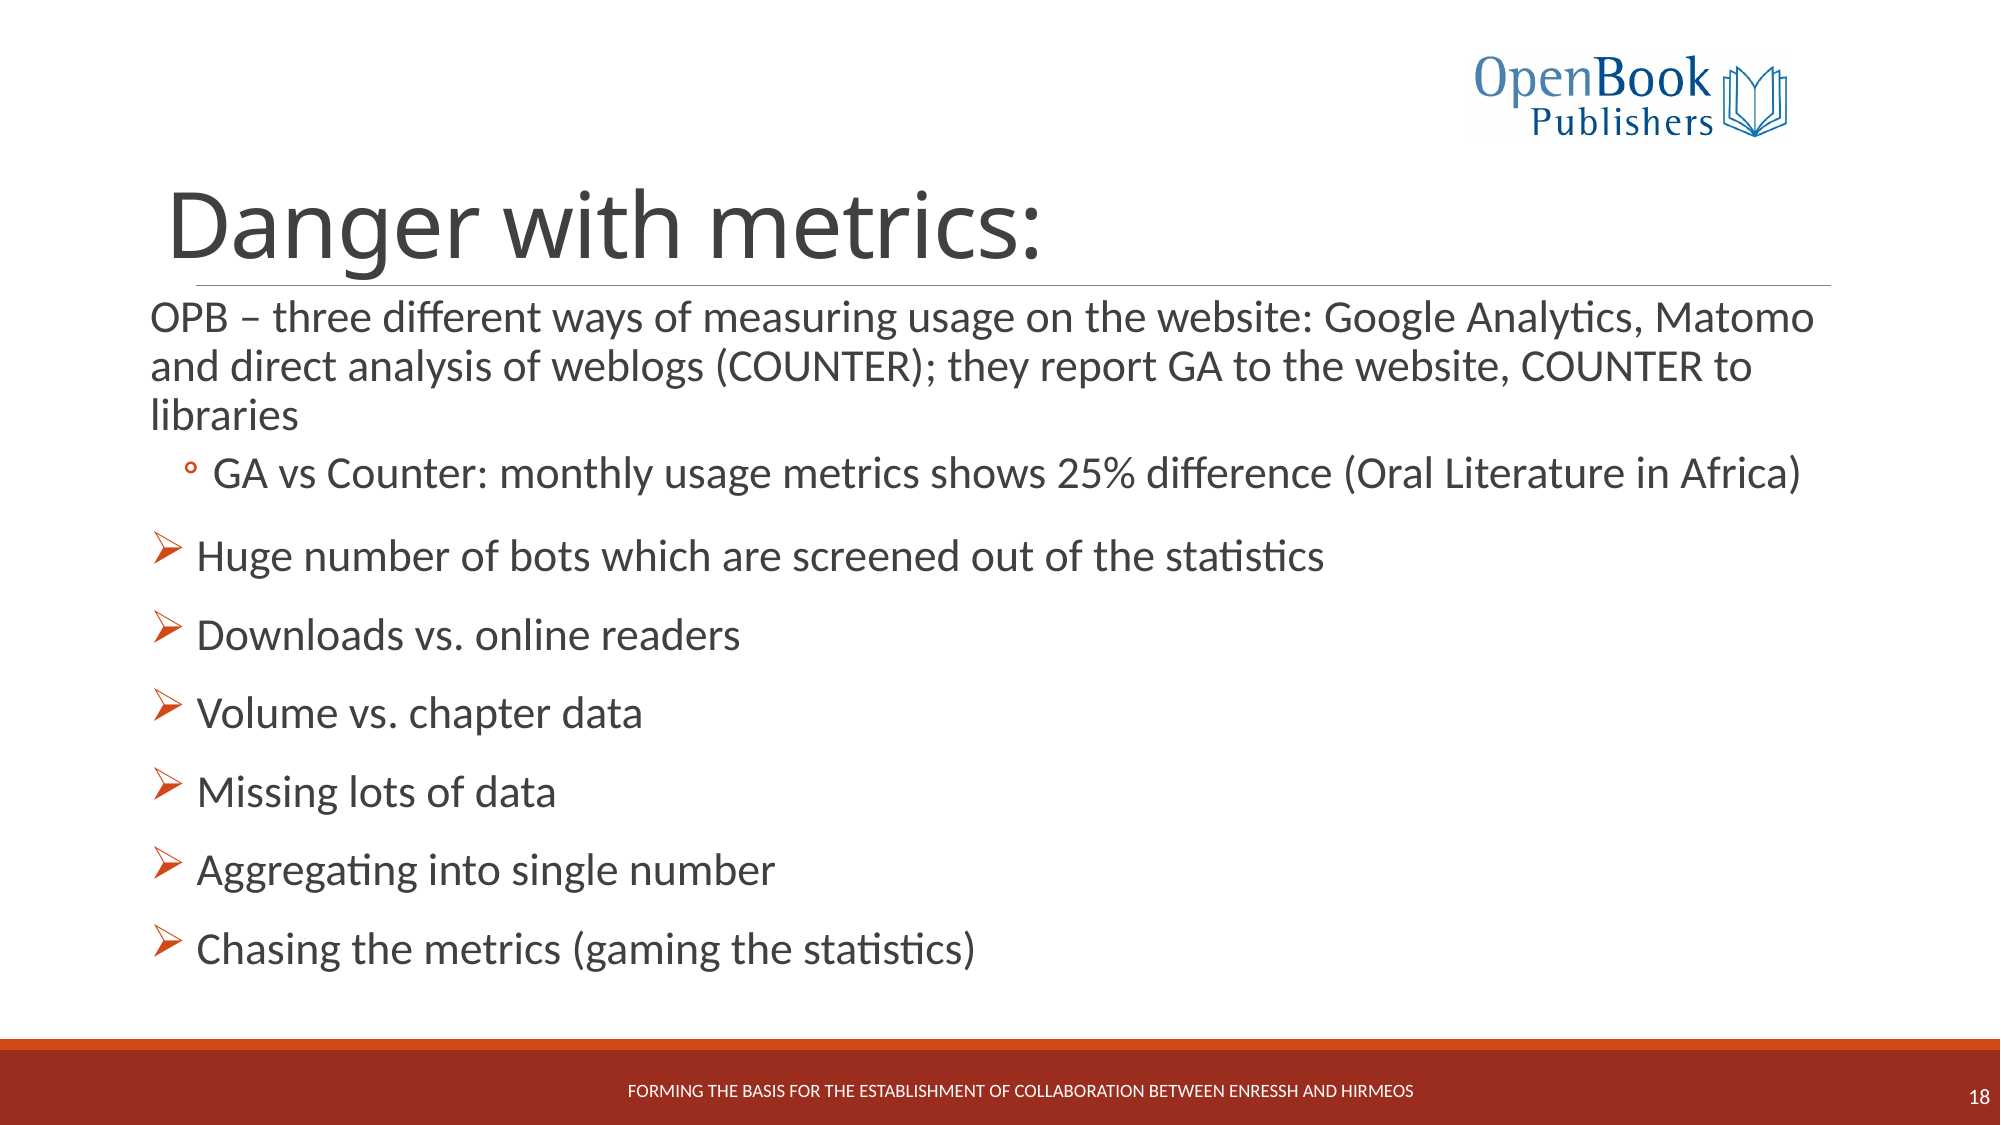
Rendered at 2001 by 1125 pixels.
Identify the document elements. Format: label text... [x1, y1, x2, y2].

list OPB – three different ways of measuring usage on the website: Google Analytics, Matomo and direct analysis of weblogs (COUNTER); they report GA to the website, COUNTER to libraries GA vs Counter: monthly usage metrics shows 25% difference (Oral Literature in Africa) Huge number of bots which are screened out of the statistics Downloads vs. online readers Volume vs. chapter data Missing lots of data Aggregating into single number Chasing the metrics (gaming the statistics) [150, 285, 1830, 963]
picture [1470, 53, 1791, 141]
title Danger with metrics: [150, 131, 1830, 285]
footer Forming the basis for the establishment of collaboration between ENRESSH and HIRMEOS [604, 1059, 1437, 1120]
slide_number 18 [1790, 1066, 2000, 1125]
